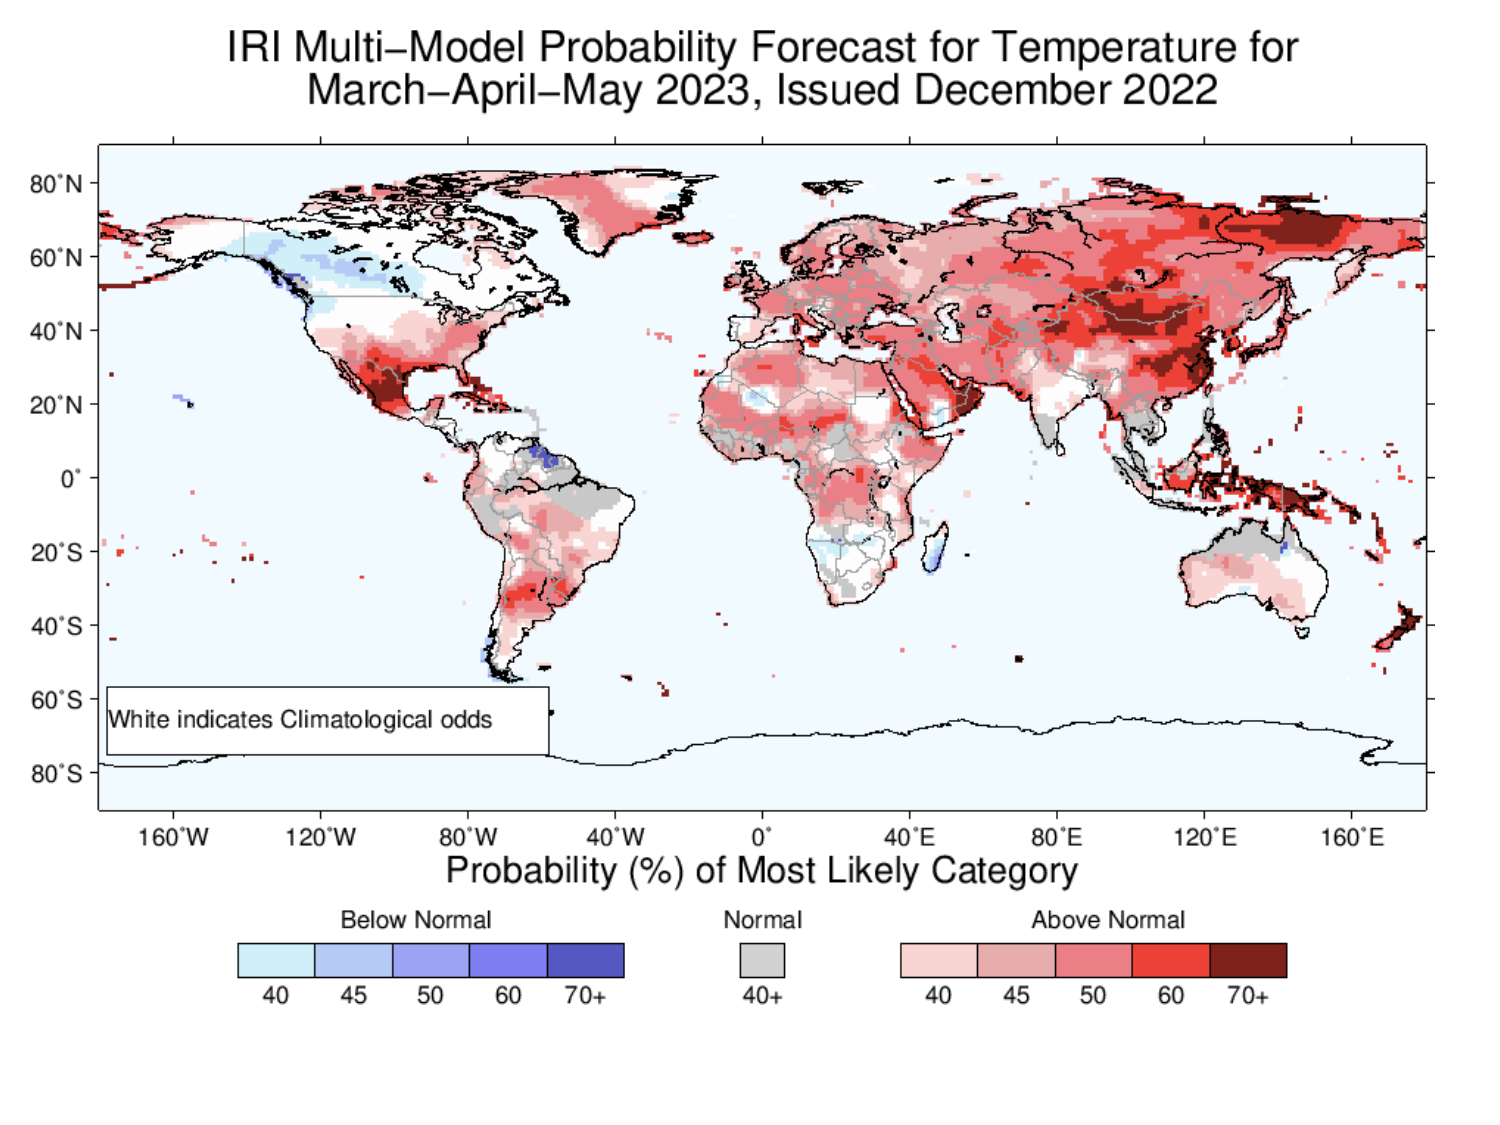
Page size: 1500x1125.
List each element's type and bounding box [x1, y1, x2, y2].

picture [29, 29, 1436, 1006]
